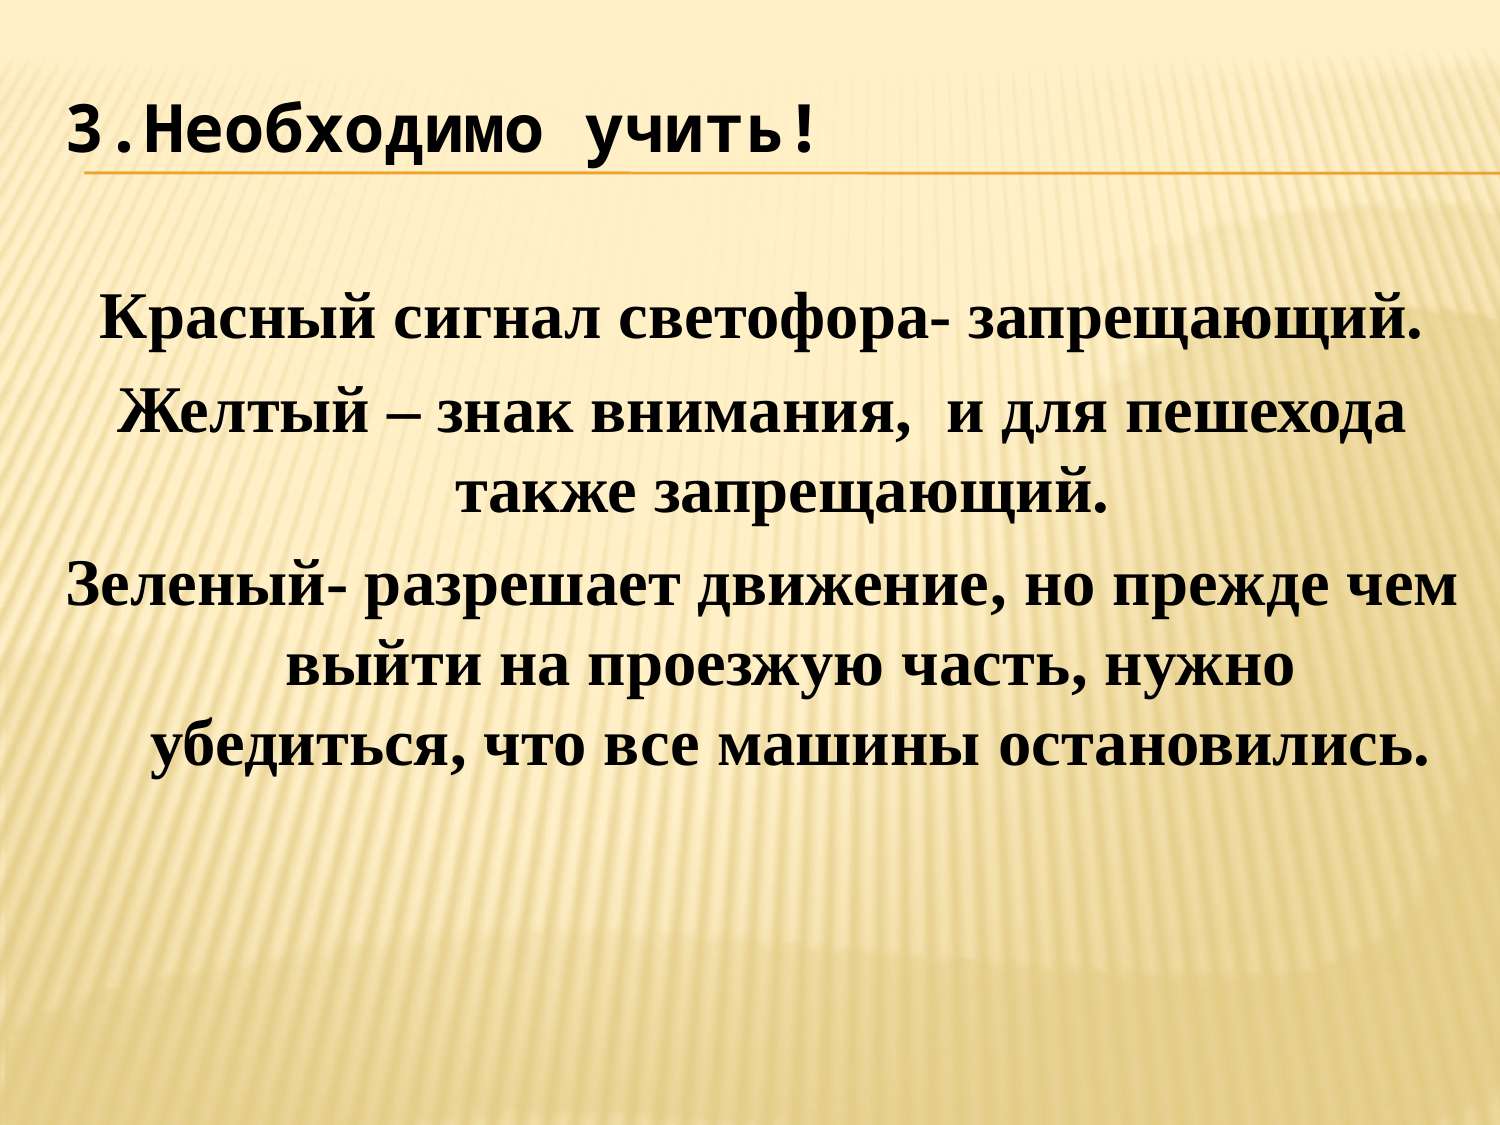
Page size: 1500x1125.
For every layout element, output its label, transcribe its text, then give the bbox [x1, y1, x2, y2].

list 3.Необходимо учить! Красный сигнал светофора- запрещающий. Желтый – знак внимания, и для пешехода также запрещающий. Зеленый- разрешает движение, но прежде чем выйти на проезжую часть, нужно убедиться, что все машины остановились. [50, 78, 1475, 998]
